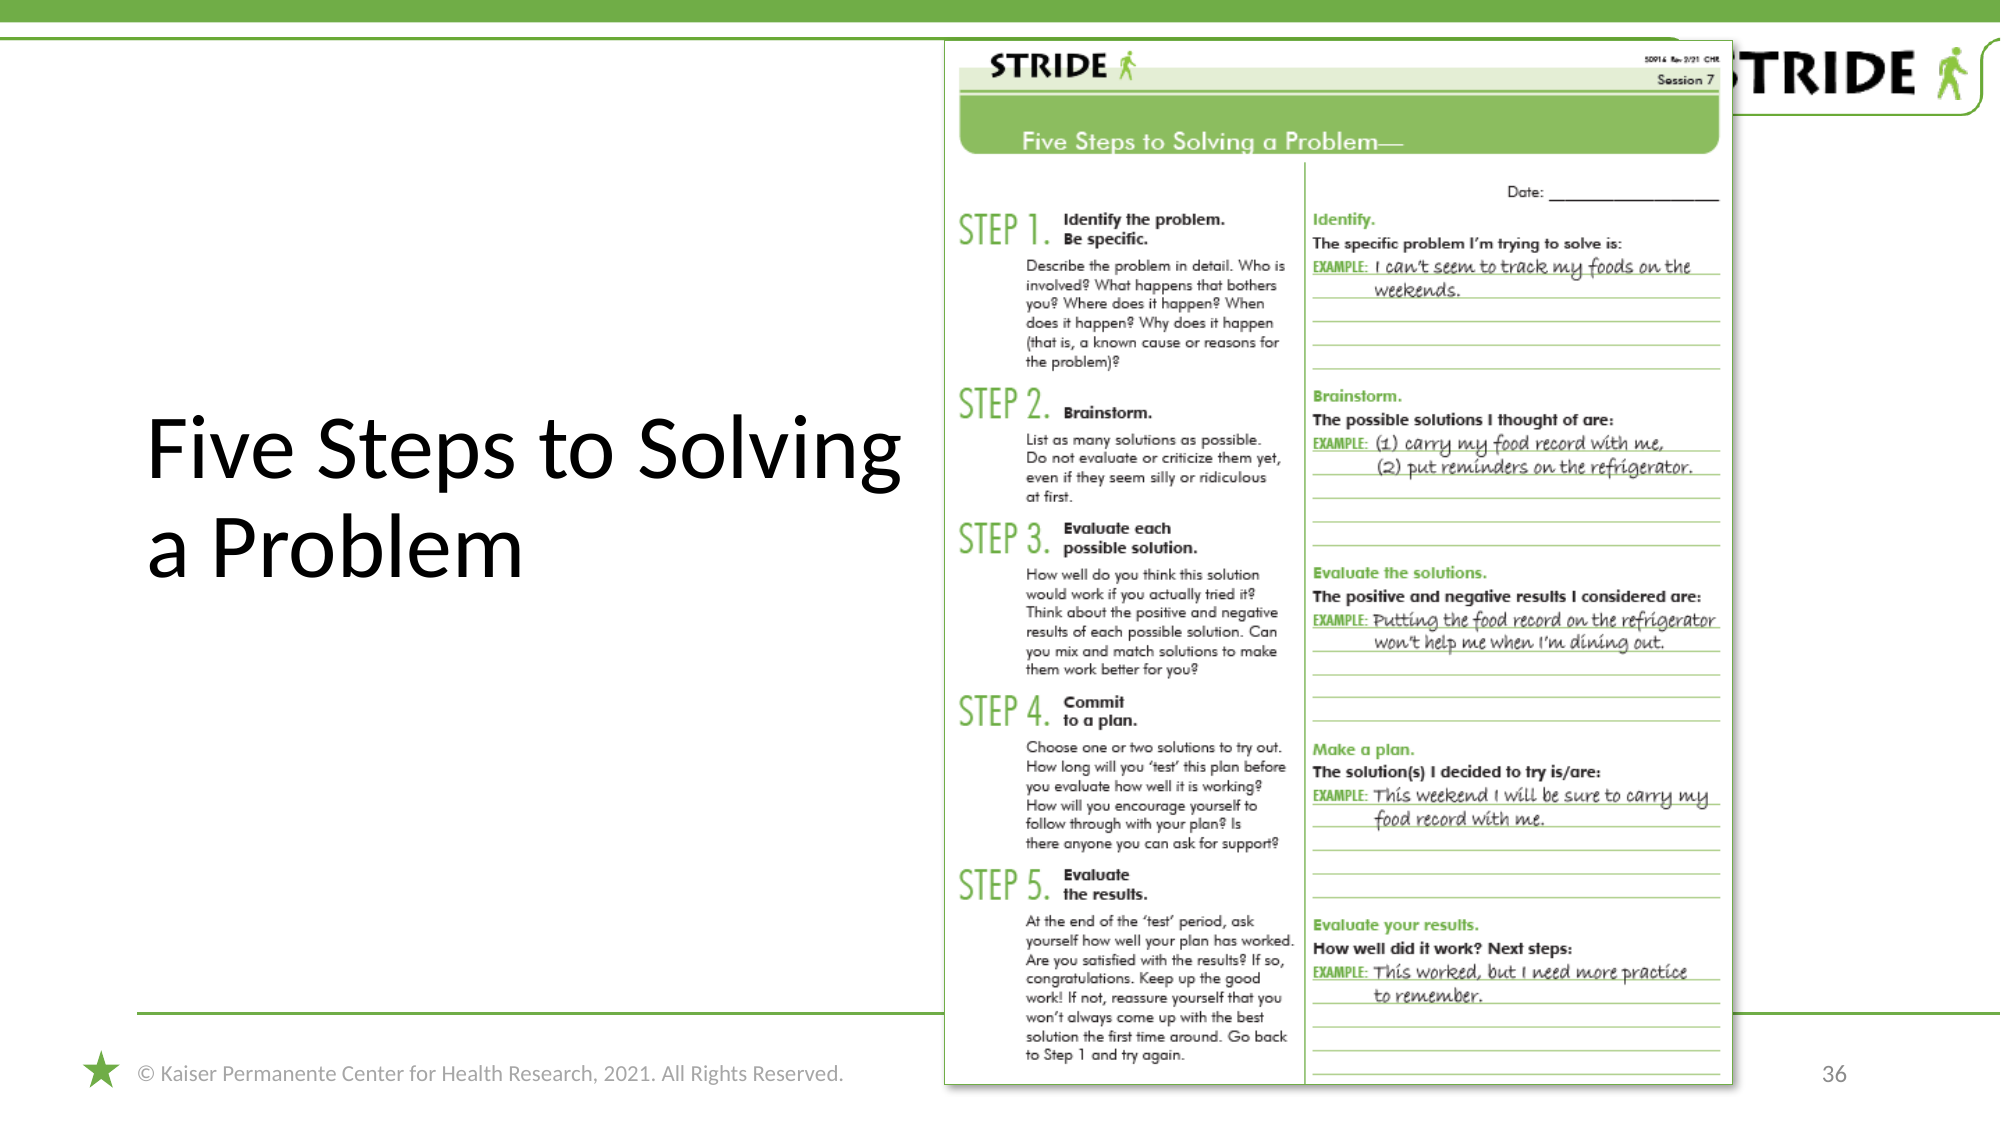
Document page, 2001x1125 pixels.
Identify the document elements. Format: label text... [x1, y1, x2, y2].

picture [0, 37, 2001, 116]
title Five Steps to Solving a Problem [131, 72, 942, 825]
slide_number 36 [1412, 1042, 1863, 1103]
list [944, 40, 1733, 1085]
text_box [79, 1046, 123, 1091]
